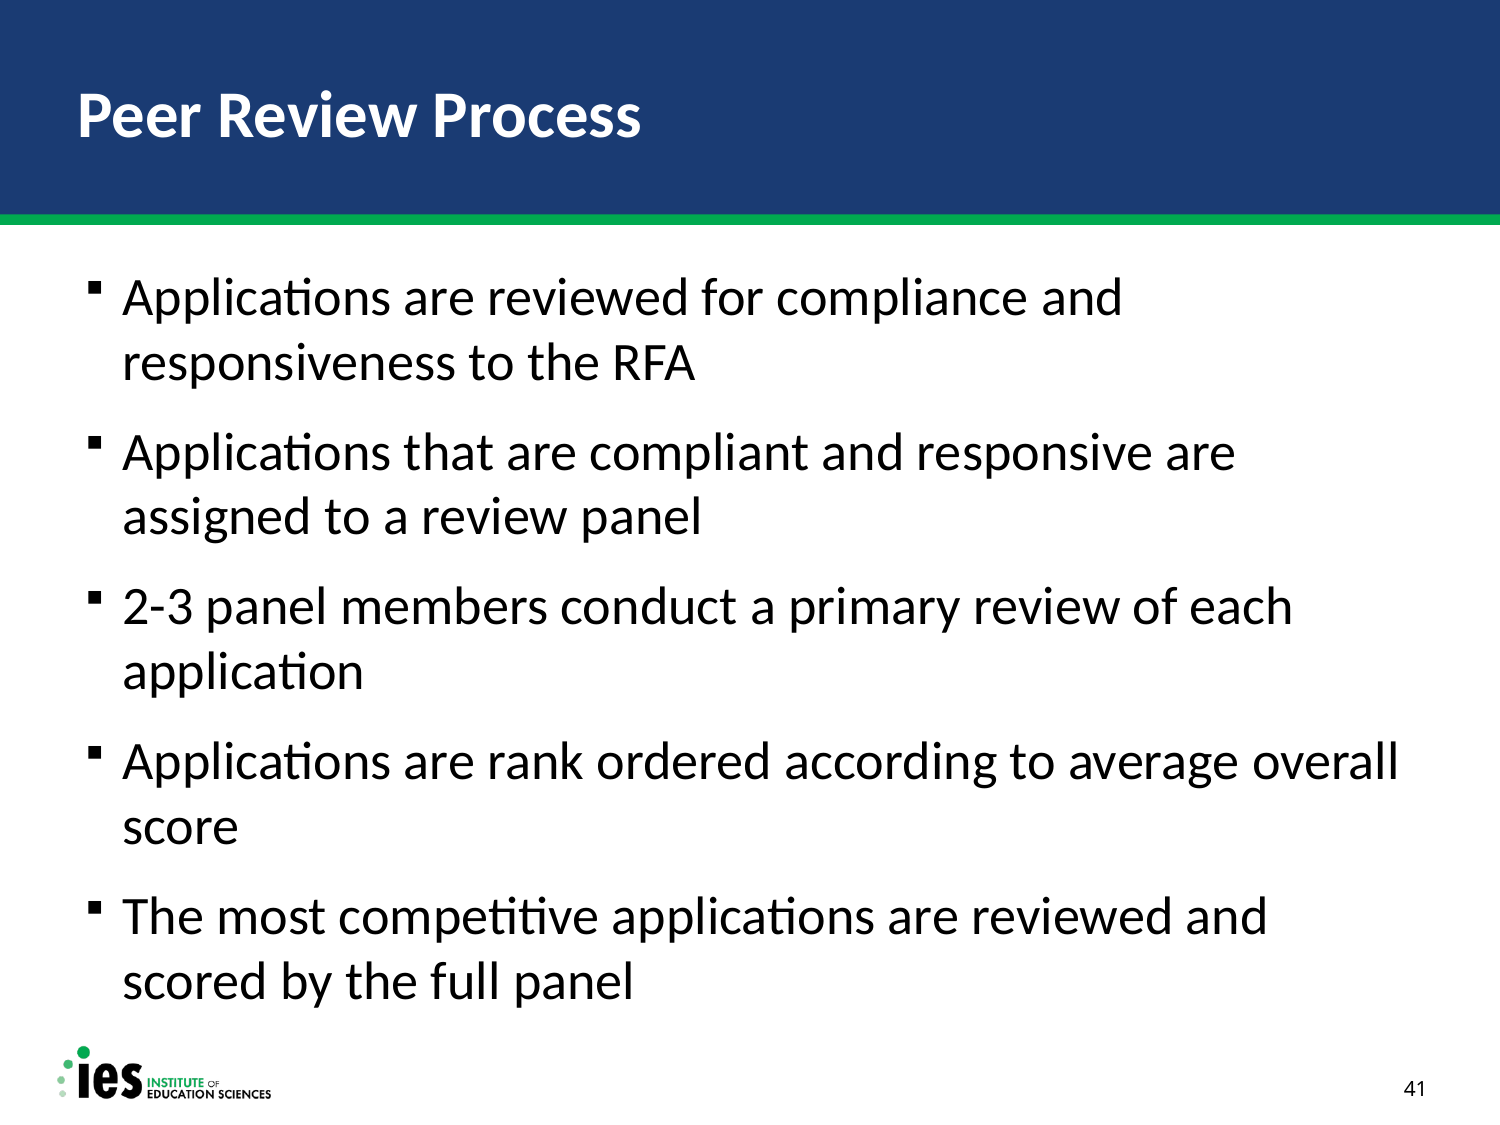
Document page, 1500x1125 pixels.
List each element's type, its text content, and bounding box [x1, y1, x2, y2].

title Peer Review Process [62, 35, 1458, 194]
picture [57, 1045, 271, 1115]
list Applications are reviewed for compliance and responsiveness to the RFA Applications that are compliant and responsive are assigned to a review panel 2-3 panel members conduct a primary review of each application Applications are rank ordered according to average overall score The most competitive applications are reviewed and scored by the full panel [69, 253, 1444, 867]
